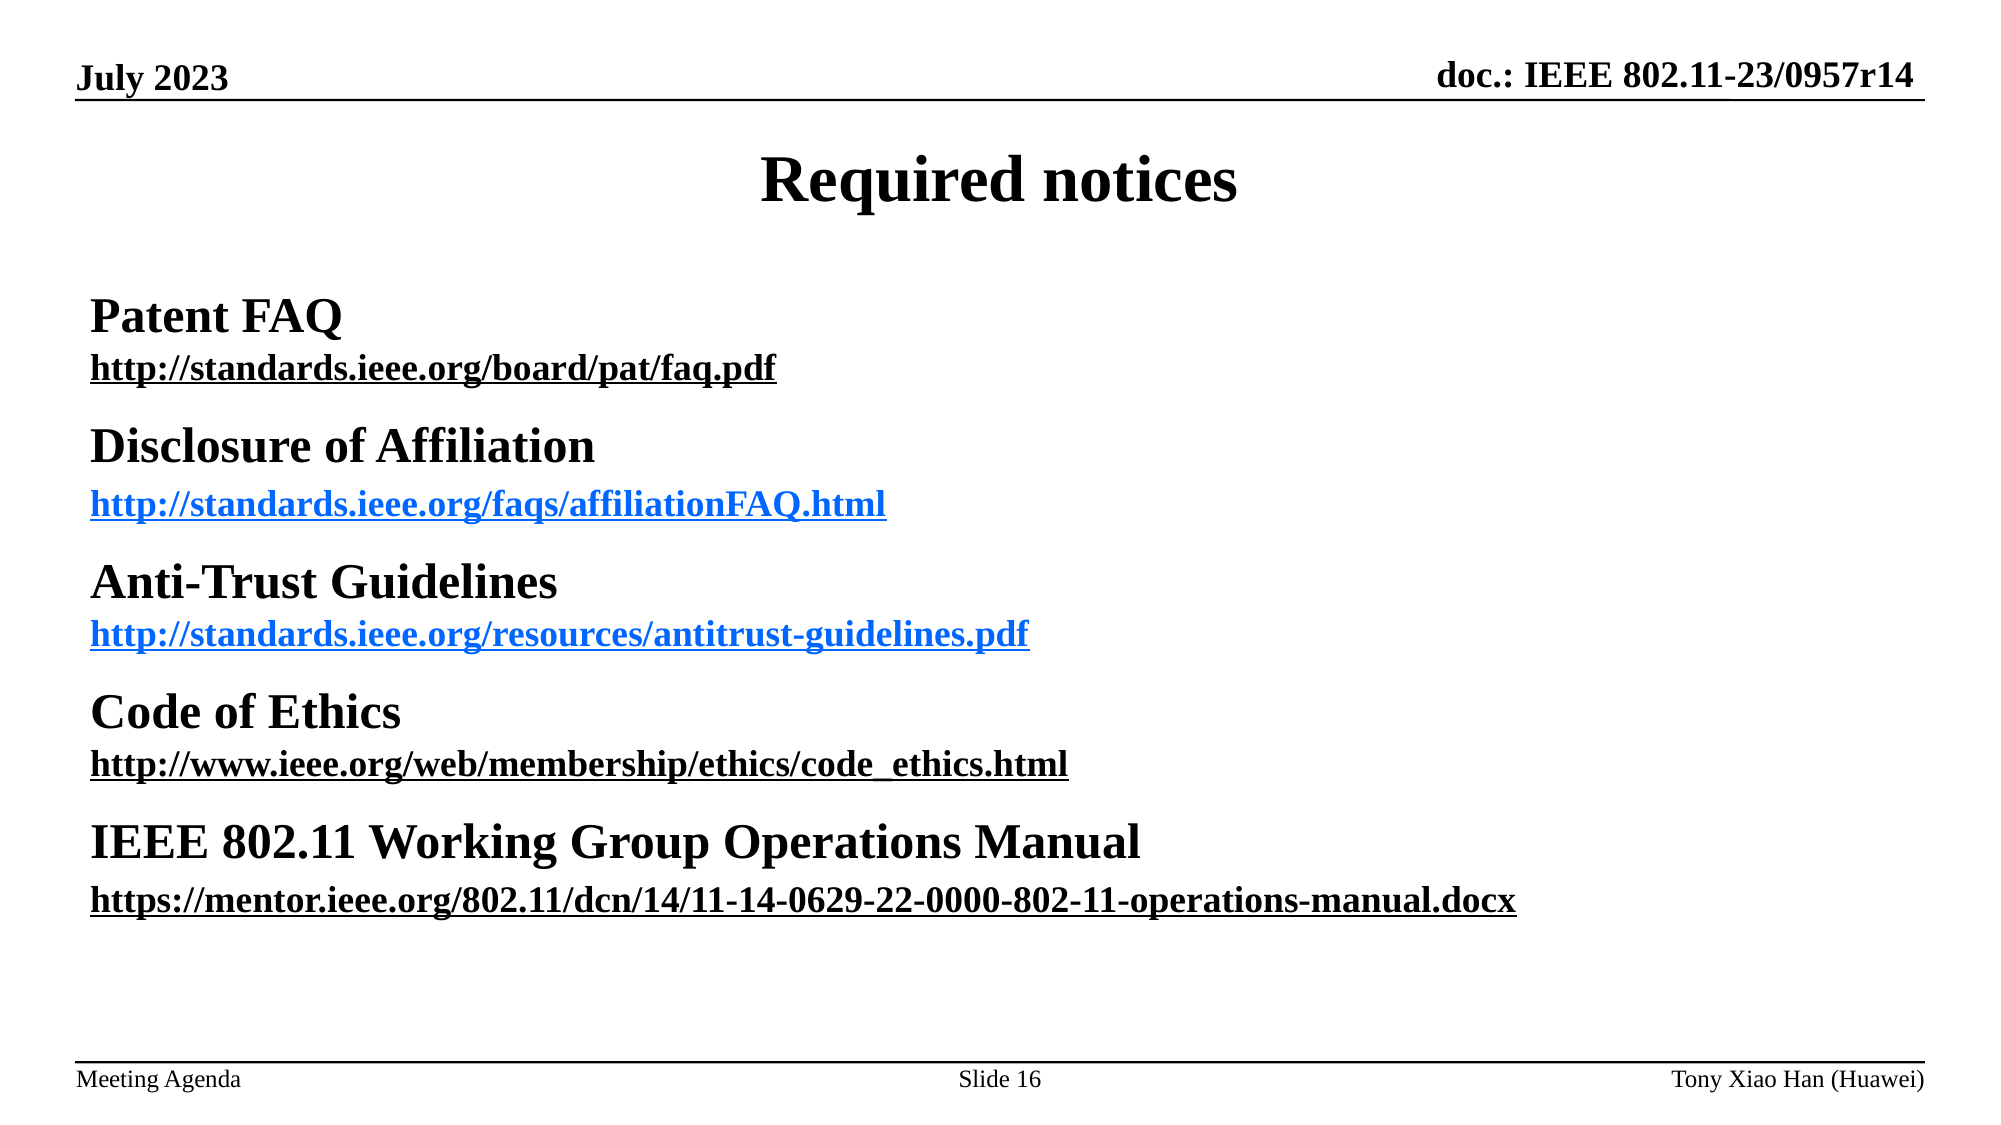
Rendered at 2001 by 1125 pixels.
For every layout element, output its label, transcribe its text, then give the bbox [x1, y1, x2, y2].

text_box Patent FAQ http://standards.ieee.org/board/pat/faq.pdf Disclosure of Affiliation http://standards.ieee.org/faqs/affiliationFAQ.html Anti-Trust Guidelines http://standards.ieee.org/resources/antitrust-guidelines.pdf Code of Ethics http://www.ieee.org/web/membership/ethics/code_ethics.html IEEE 802.11 Working Group Operations Manual https://mentor.ieee.org/802.11/dcn/14/11-14-0629-22-0000-802-11-operations-manual.docx [75, 275, 1925, 1050]
text_box Required notices [362, 87, 1638, 263]
